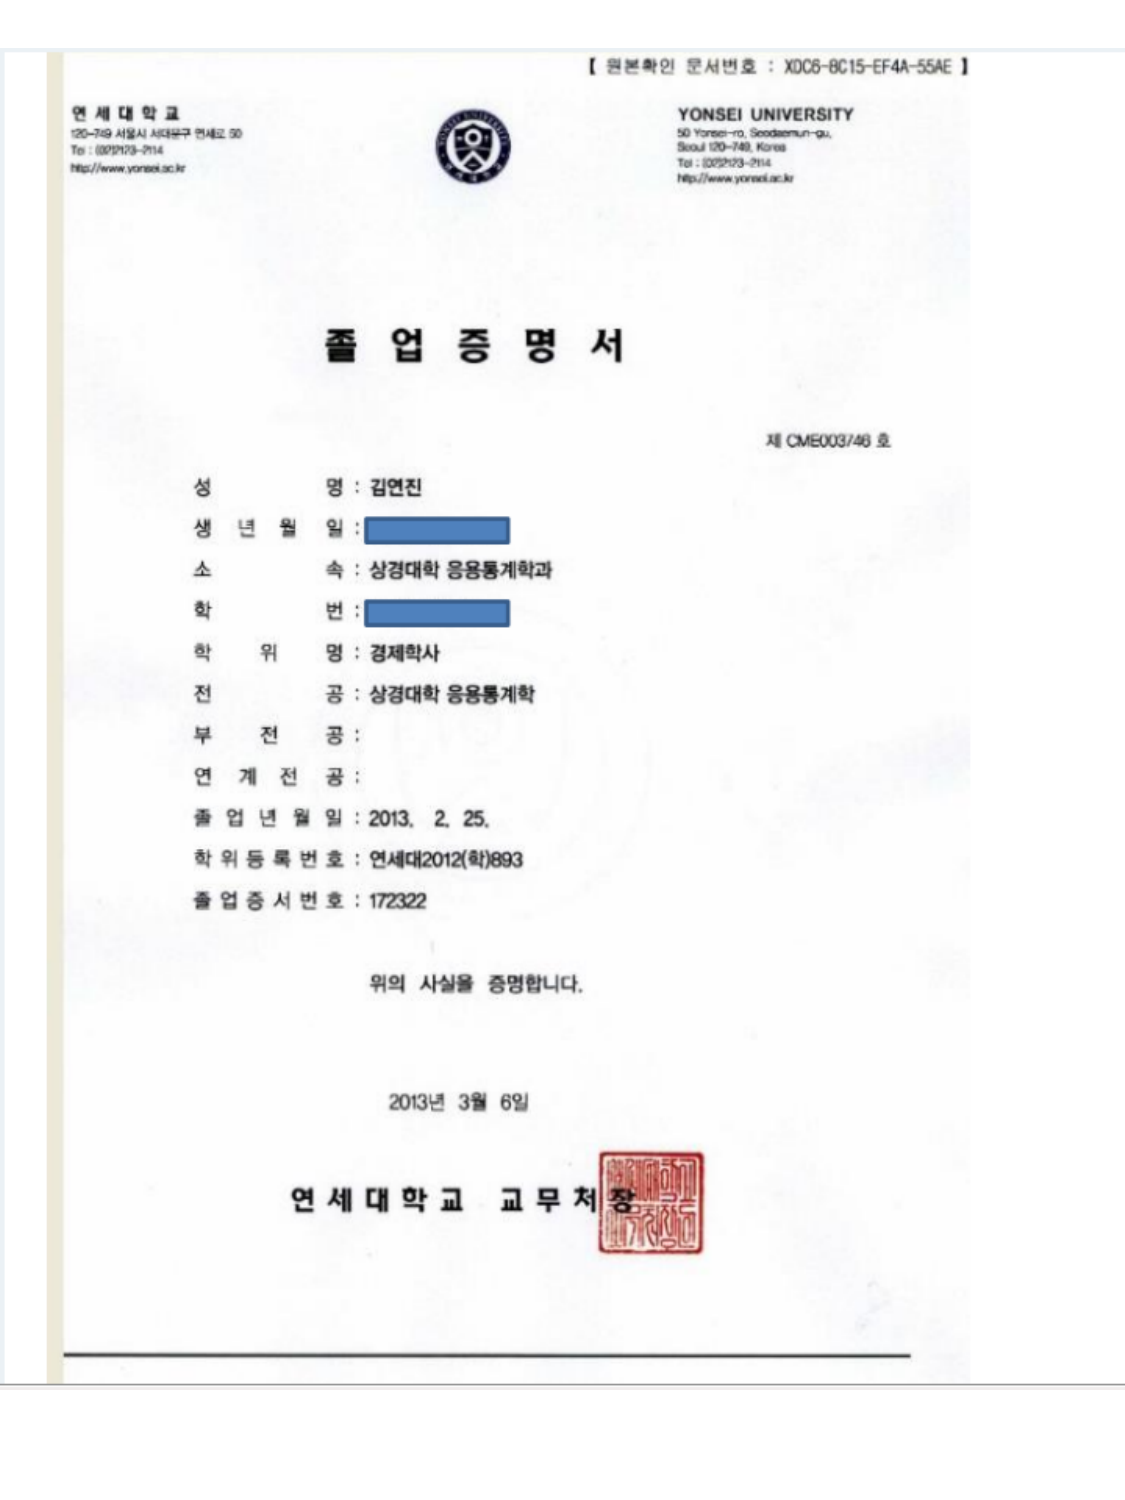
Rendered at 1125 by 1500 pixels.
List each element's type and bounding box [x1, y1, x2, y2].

picture [0, 47, 1125, 1391]
